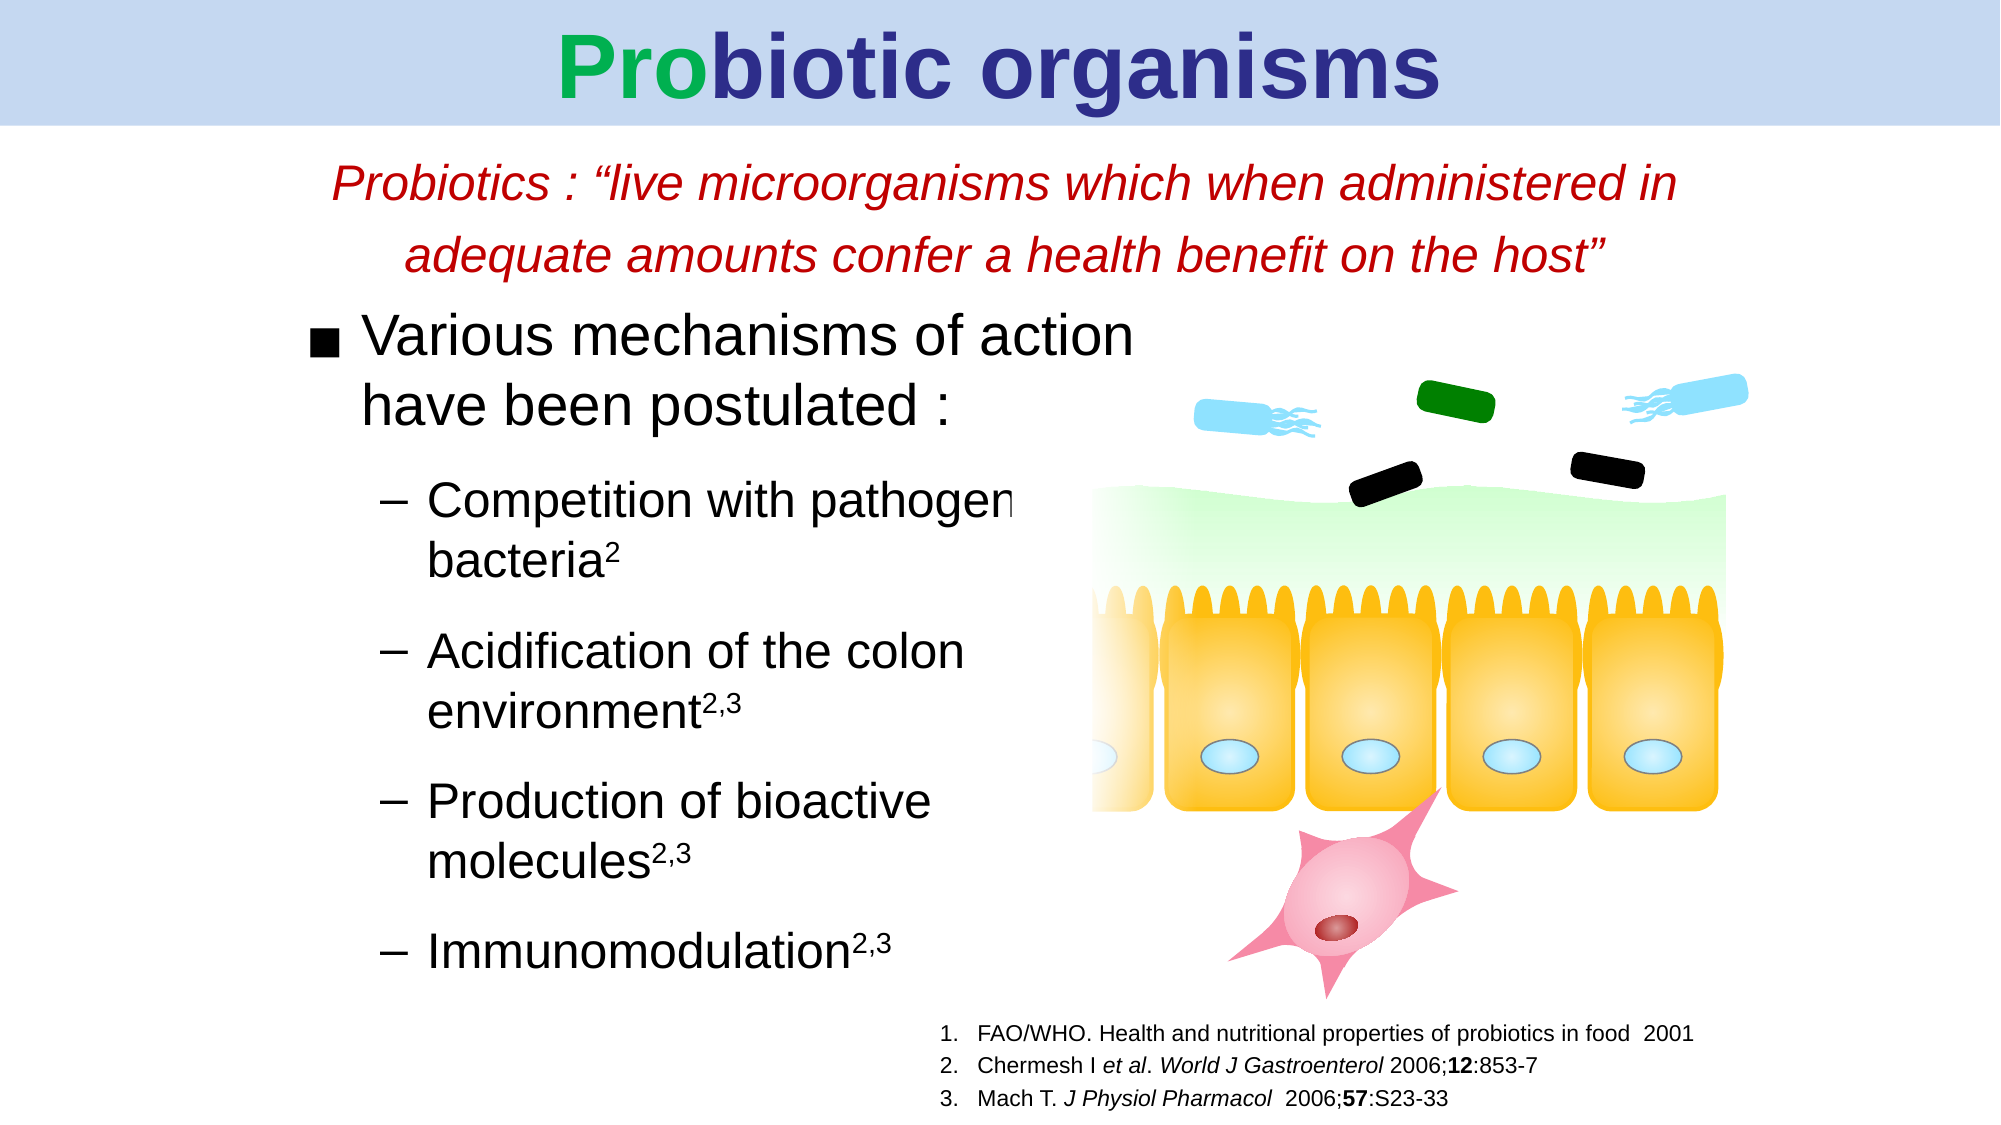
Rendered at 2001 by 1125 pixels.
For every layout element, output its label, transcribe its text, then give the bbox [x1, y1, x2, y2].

text_box Probiotics : “live microorganisms which when administered in adequate amounts confer a health benefit on the host” [232, 130, 1778, 285]
text_box Probiotic organisms [0, 0, 2000, 126]
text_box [1011, 374, 1750, 1032]
list Various mechanisms of action have been postulated : Competition with pathogenic bacteria2 Acidification of the colon environment2,3 Production of bioactive molecules2,3 Immunomodulation2,3 [289, 290, 1188, 863]
list FAO/WHO. Health and nutritional properties of probiotics in food 2001 Chermesh I et al. World J Gastroenterol 2006;12:853-7 Mach T. J Physiol Pharmacol 2006;57:S23-33 [924, 1011, 1745, 1125]
